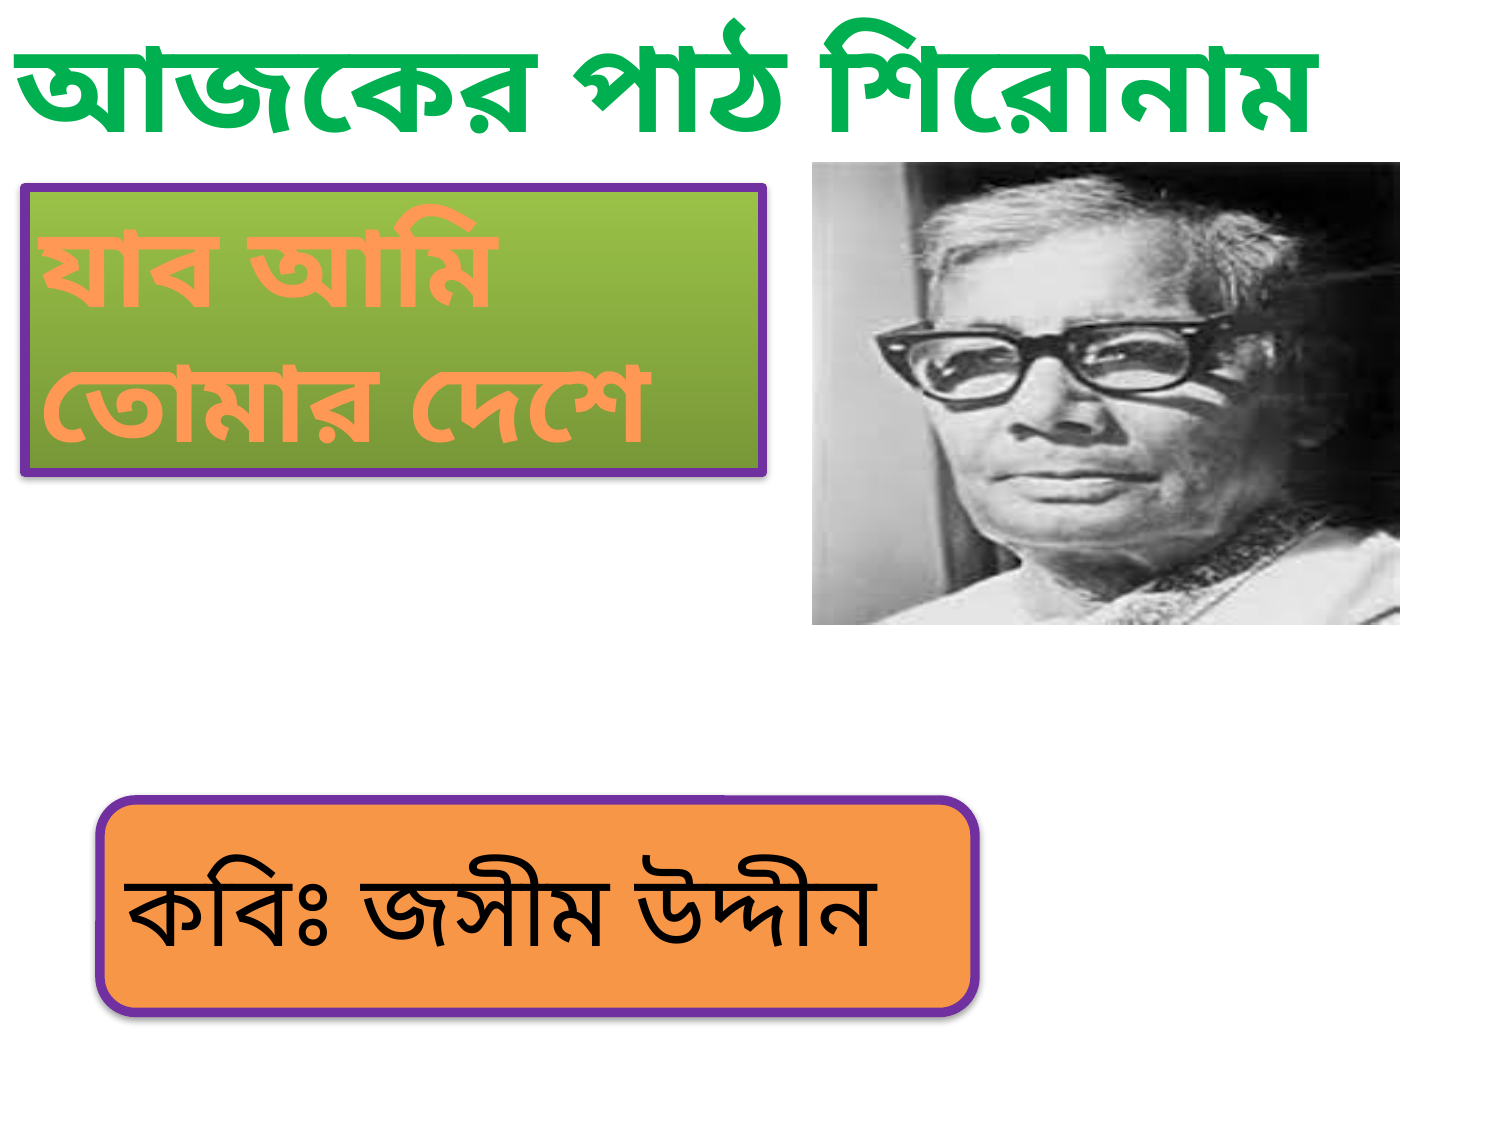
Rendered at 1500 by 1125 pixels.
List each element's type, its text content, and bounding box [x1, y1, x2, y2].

text_box কবিঃ জসীম উদ্দীন [96, 796, 979, 1016]
text_box যাব আমি তোমার দেশে [24, 187, 763, 473]
picture [812, 162, 1401, 626]
text_box আজকের পাঠ শিরোনাম [0, 0, 1463, 165]
